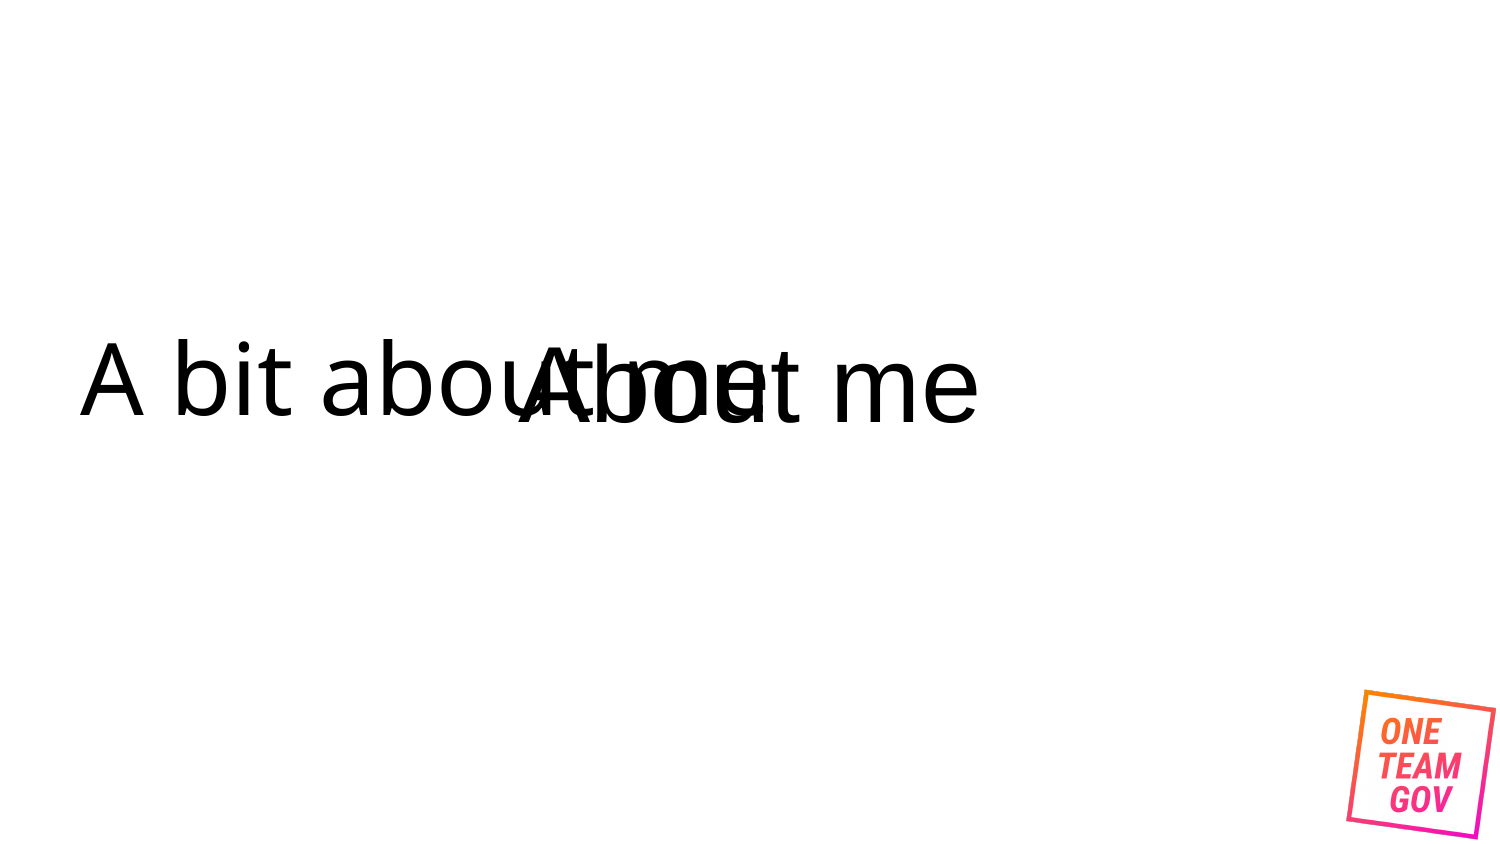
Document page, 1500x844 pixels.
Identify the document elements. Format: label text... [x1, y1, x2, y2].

text_box A bit about me [65, 300, 849, 511]
title About me [50, 121, 1450, 460]
picture [1341, 685, 1500, 844]
